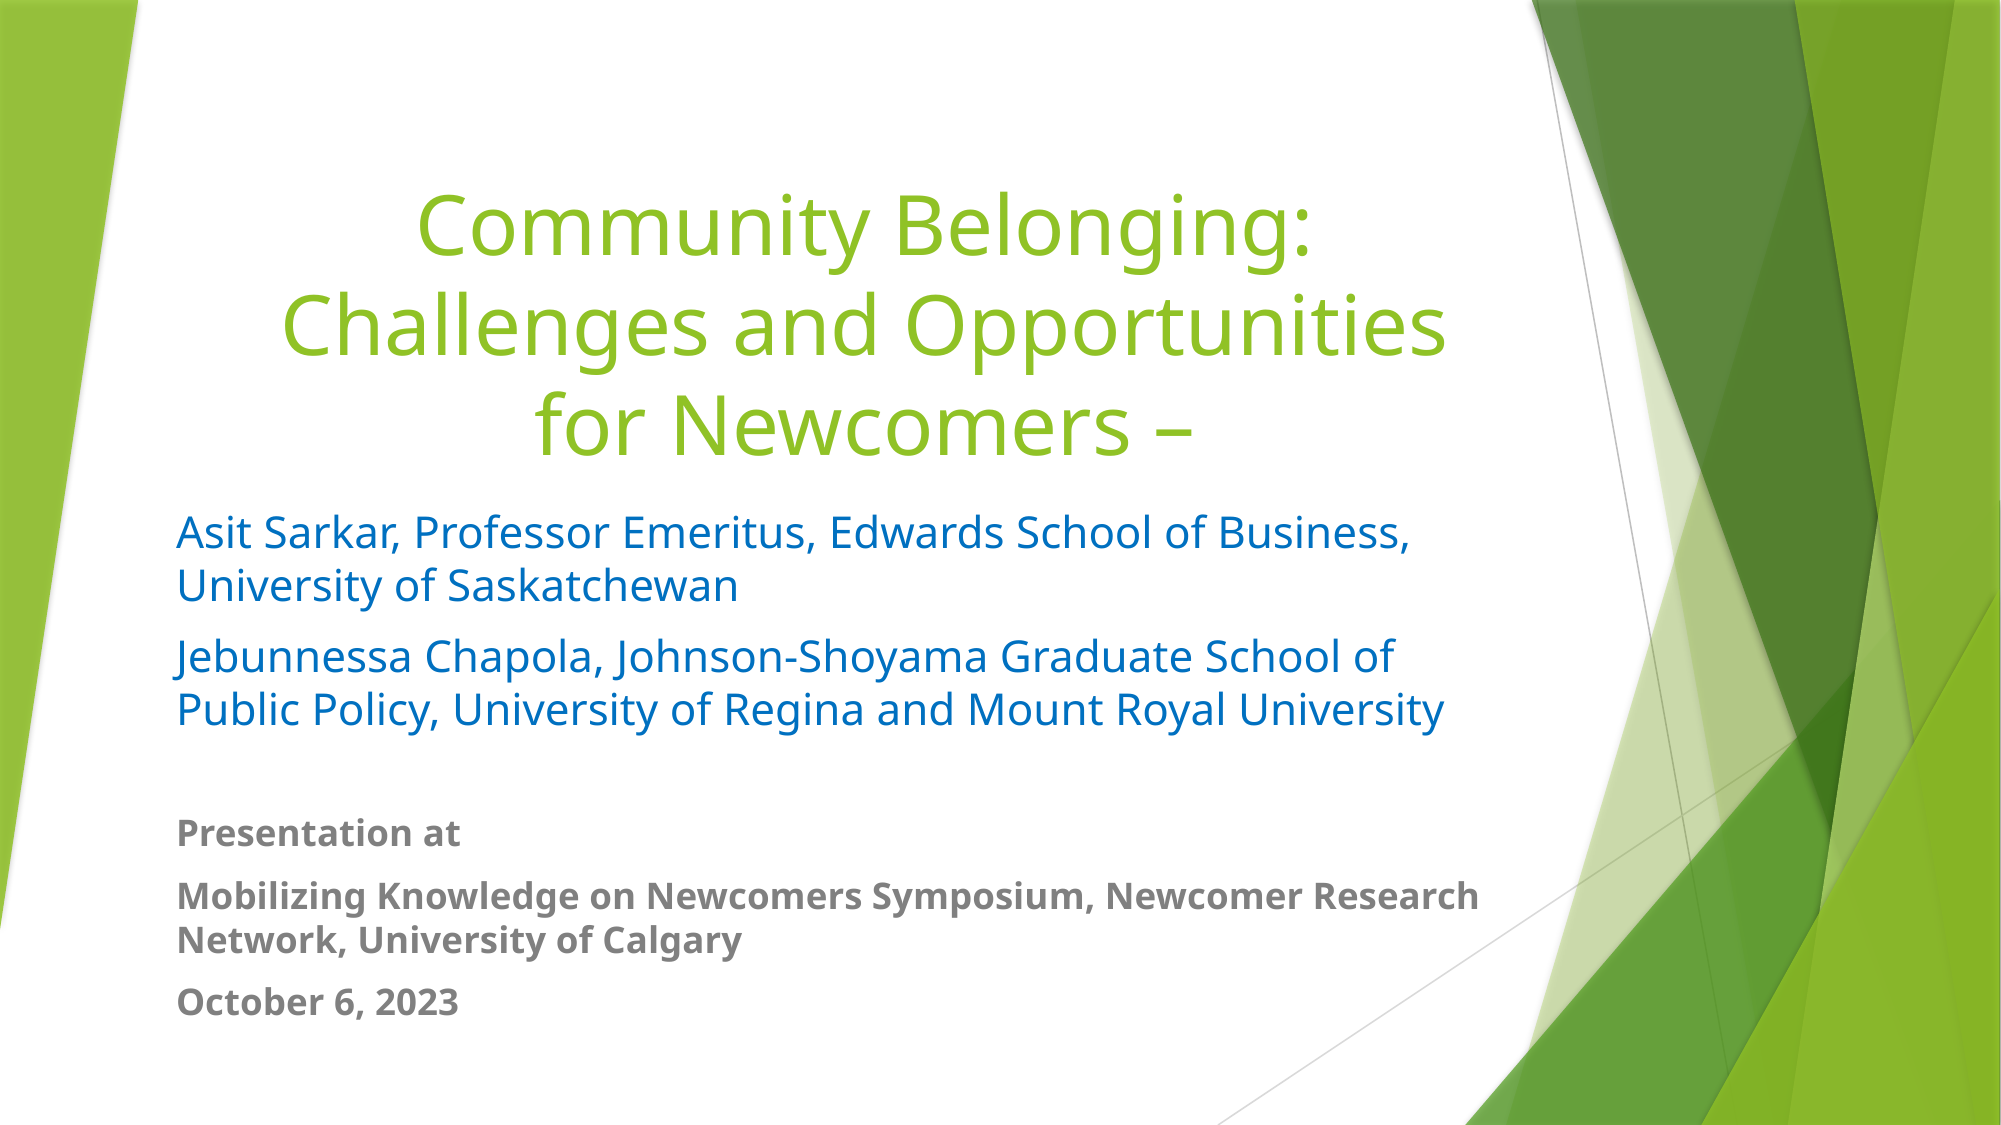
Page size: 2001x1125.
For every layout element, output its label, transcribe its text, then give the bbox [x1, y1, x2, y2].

title Community Belonging: Challenges and Opportunities for Newcomers – [228, 132, 1503, 480]
subtitle Asit Sarkar, Professor Emeritus, Edwards School of Business, University of Saskatchewan Jebunnessa Chapola, Johnson-Shoyama Graduate School of Public Policy, University of Regina and Mount Royal University Presentation at Mobilizing Knowledge on Newcomers Symposium, Newcomer Research Network, University of Calgary October 6, 2023 [161, 497, 1528, 1033]
